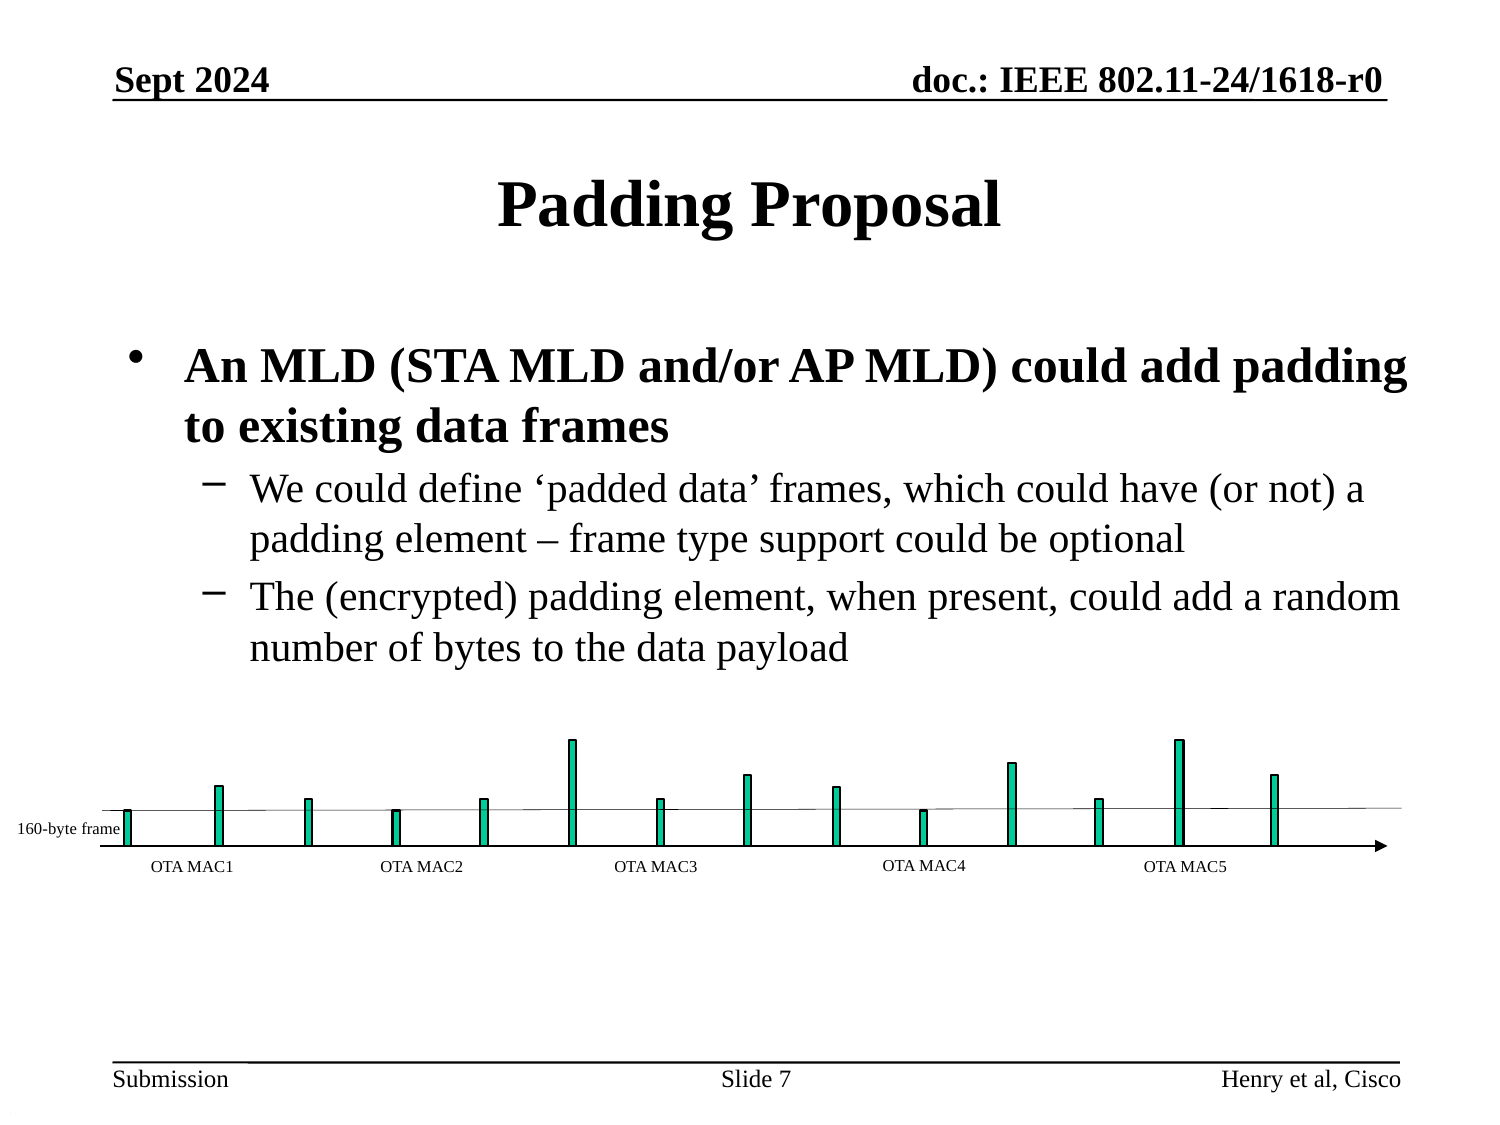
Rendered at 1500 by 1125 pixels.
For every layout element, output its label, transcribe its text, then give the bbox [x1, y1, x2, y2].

title Padding Proposal [112, 112, 1388, 288]
text_box [568, 811, 577, 845]
text_box [1008, 763, 1016, 808]
text_box [743, 775, 752, 808]
text_box OTA MAC3 [599, 848, 713, 883]
text_box [1270, 811, 1279, 845]
text_box [1008, 811, 1016, 845]
list An MLD (STA MLD and/or AP MLD) could add padding to existing data frames We could define ‘padded data’ frames, which could have (or not) a padding element – frame type support could be optional The (encrypted) padding element, when present, could add a random number of bytes to the data payload [112, 324, 1425, 716]
slide_number Slide 7 [712, 1062, 800, 1093]
text_box [215, 811, 223, 845]
text_box OTA MAC2 [365, 848, 479, 884]
text_box OTA MAC5 [1129, 848, 1243, 883]
text_box OTA MAC4 [867, 847, 981, 883]
text_box [1095, 798, 1103, 808]
text_box [832, 811, 841, 845]
text_box [743, 811, 752, 845]
text_box [568, 739, 577, 808]
text_box [305, 811, 313, 845]
text_box [392, 811, 400, 845]
footer Henry et al, Cisco [1218, 1062, 1402, 1093]
text_box OTA MAC1 [136, 848, 250, 883]
text_box [919, 811, 928, 845]
text_box [1095, 811, 1103, 845]
text_box [656, 798, 665, 808]
text_box [215, 786, 223, 808]
text_box [1175, 811, 1184, 845]
text_box [1270, 775, 1279, 808]
text_box 160-byte frame [2, 810, 136, 846]
text_box [832, 786, 841, 808]
text_box [656, 811, 665, 845]
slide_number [114, 54, 272, 100]
text_box [305, 798, 313, 808]
text_box [480, 798, 488, 808]
text_box [1175, 739, 1184, 808]
text_box [480, 811, 488, 845]
